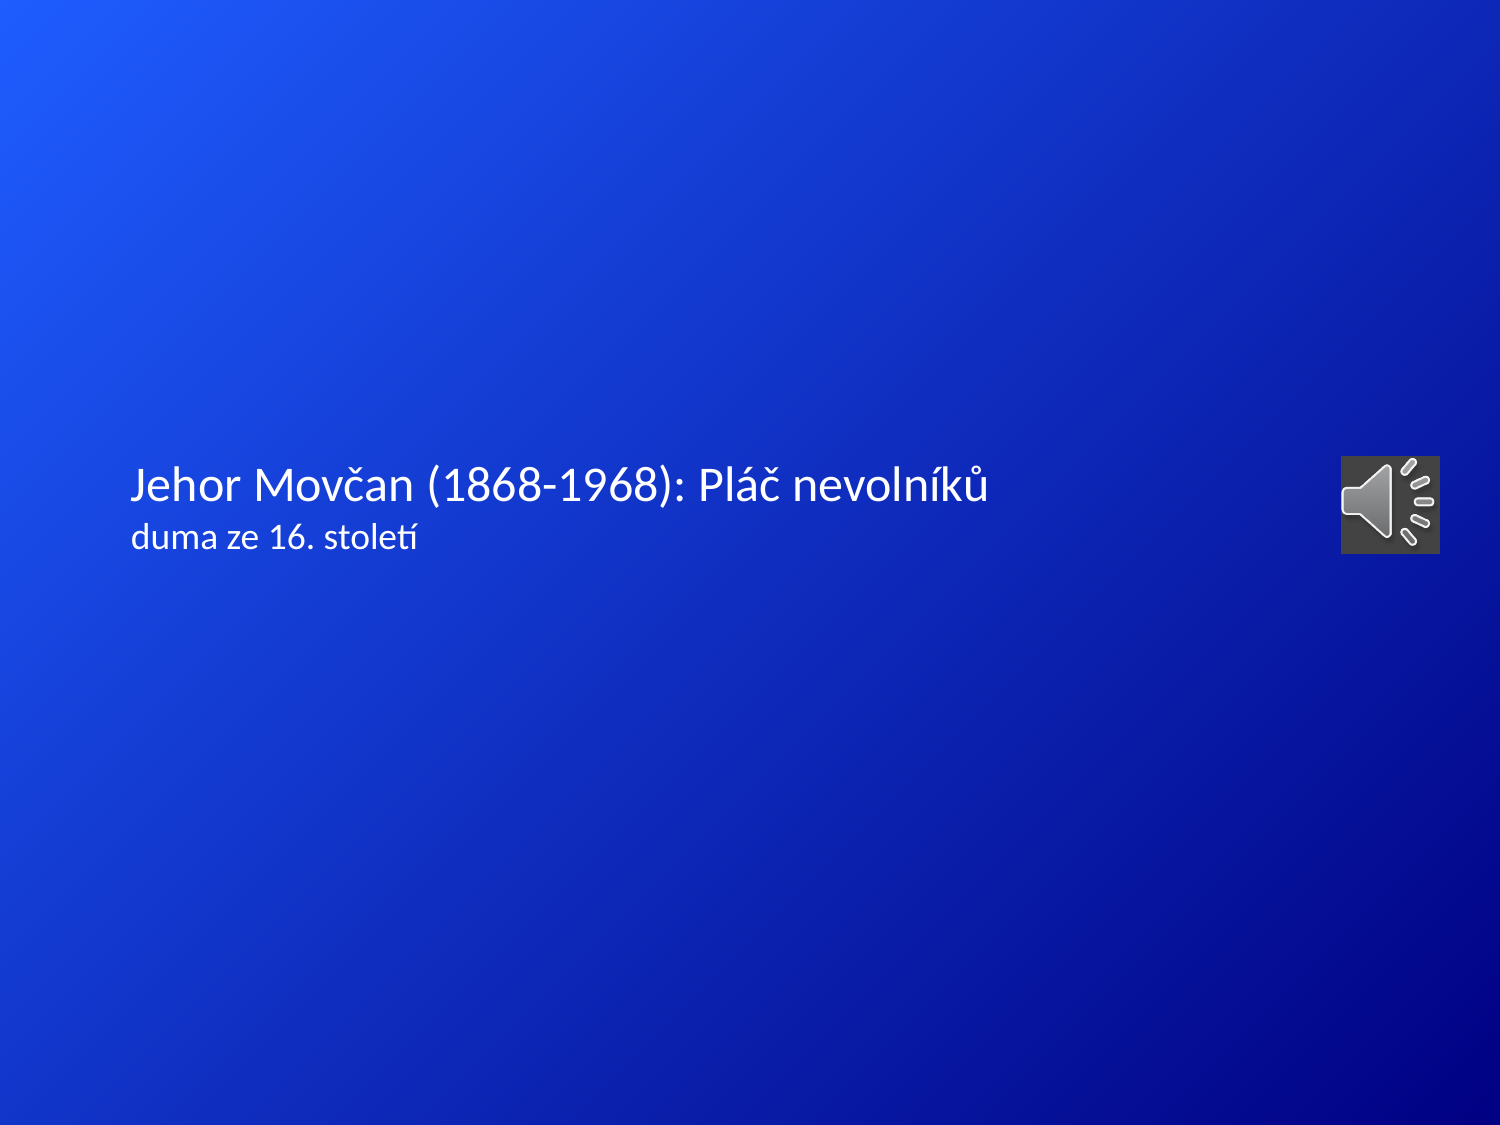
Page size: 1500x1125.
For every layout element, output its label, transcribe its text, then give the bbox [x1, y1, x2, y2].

picture [1340, 454, 1441, 556]
text_box Jehor Movčan (1868-1968): Pláč nevolníků duma ze 16. století [116, 444, 1006, 565]
